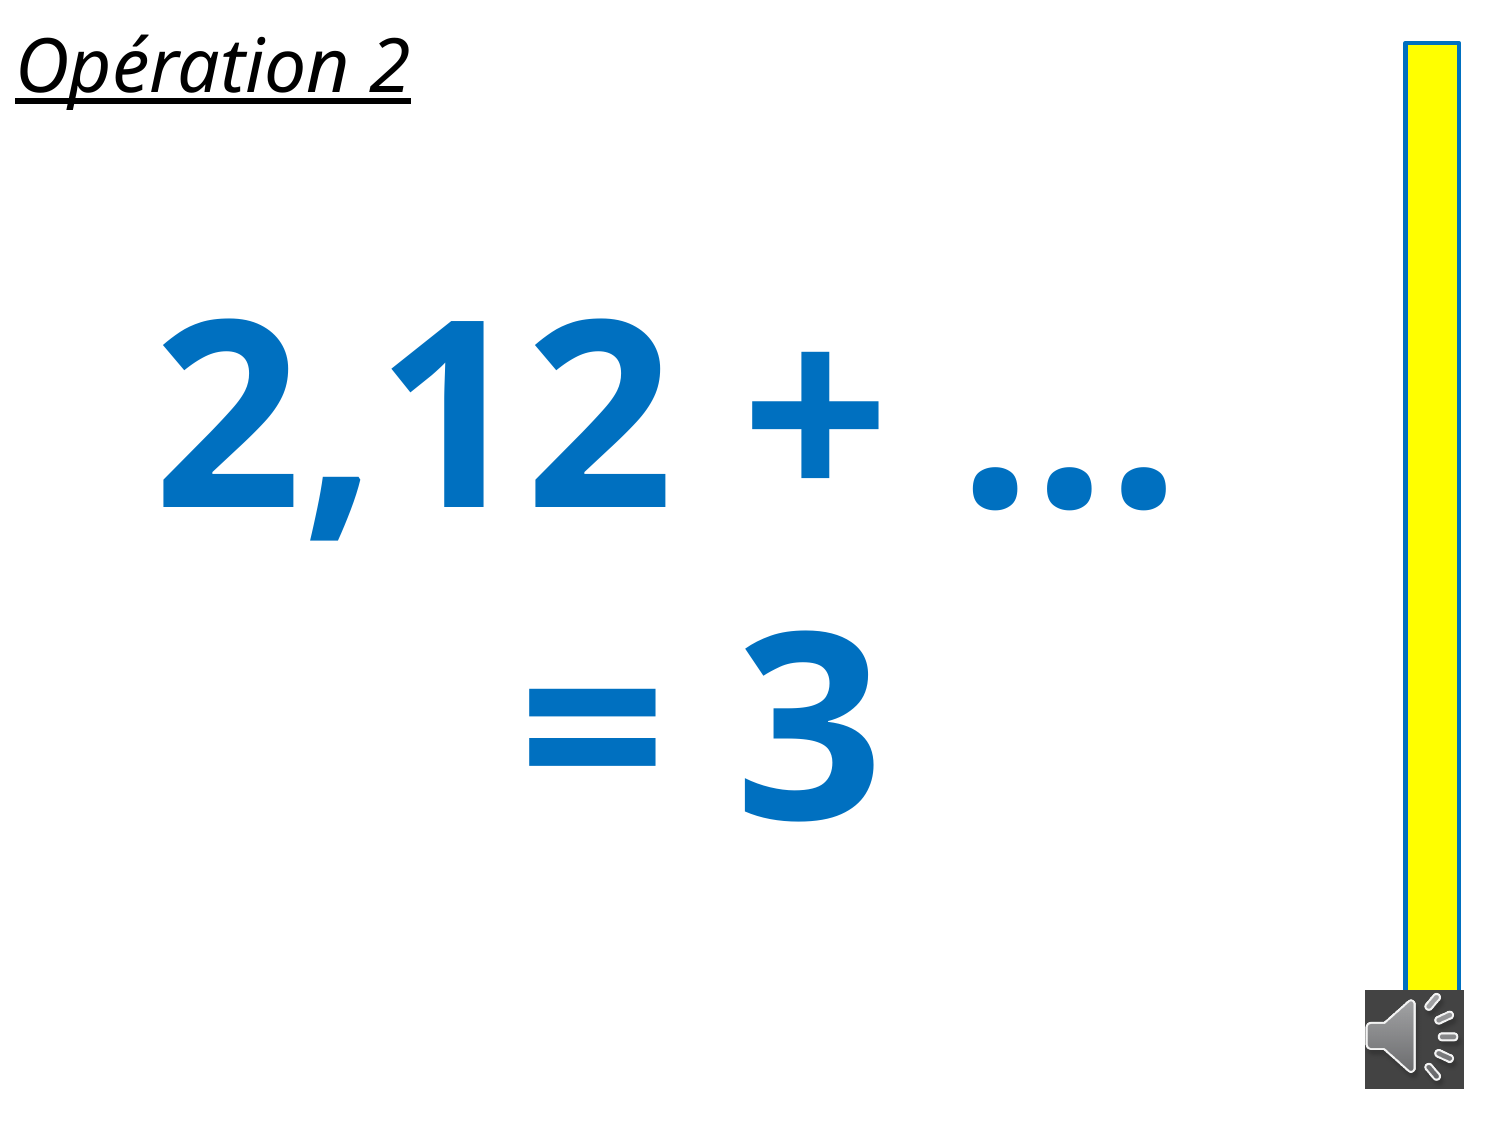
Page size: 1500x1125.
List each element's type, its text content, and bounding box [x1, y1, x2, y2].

title Opération 2 [0, 0, 502, 126]
picture [1364, 989, 1465, 1090]
text_box [1403, 41, 1461, 987]
text_box 2,12 + … = 3 [0, 239, 1403, 880]
